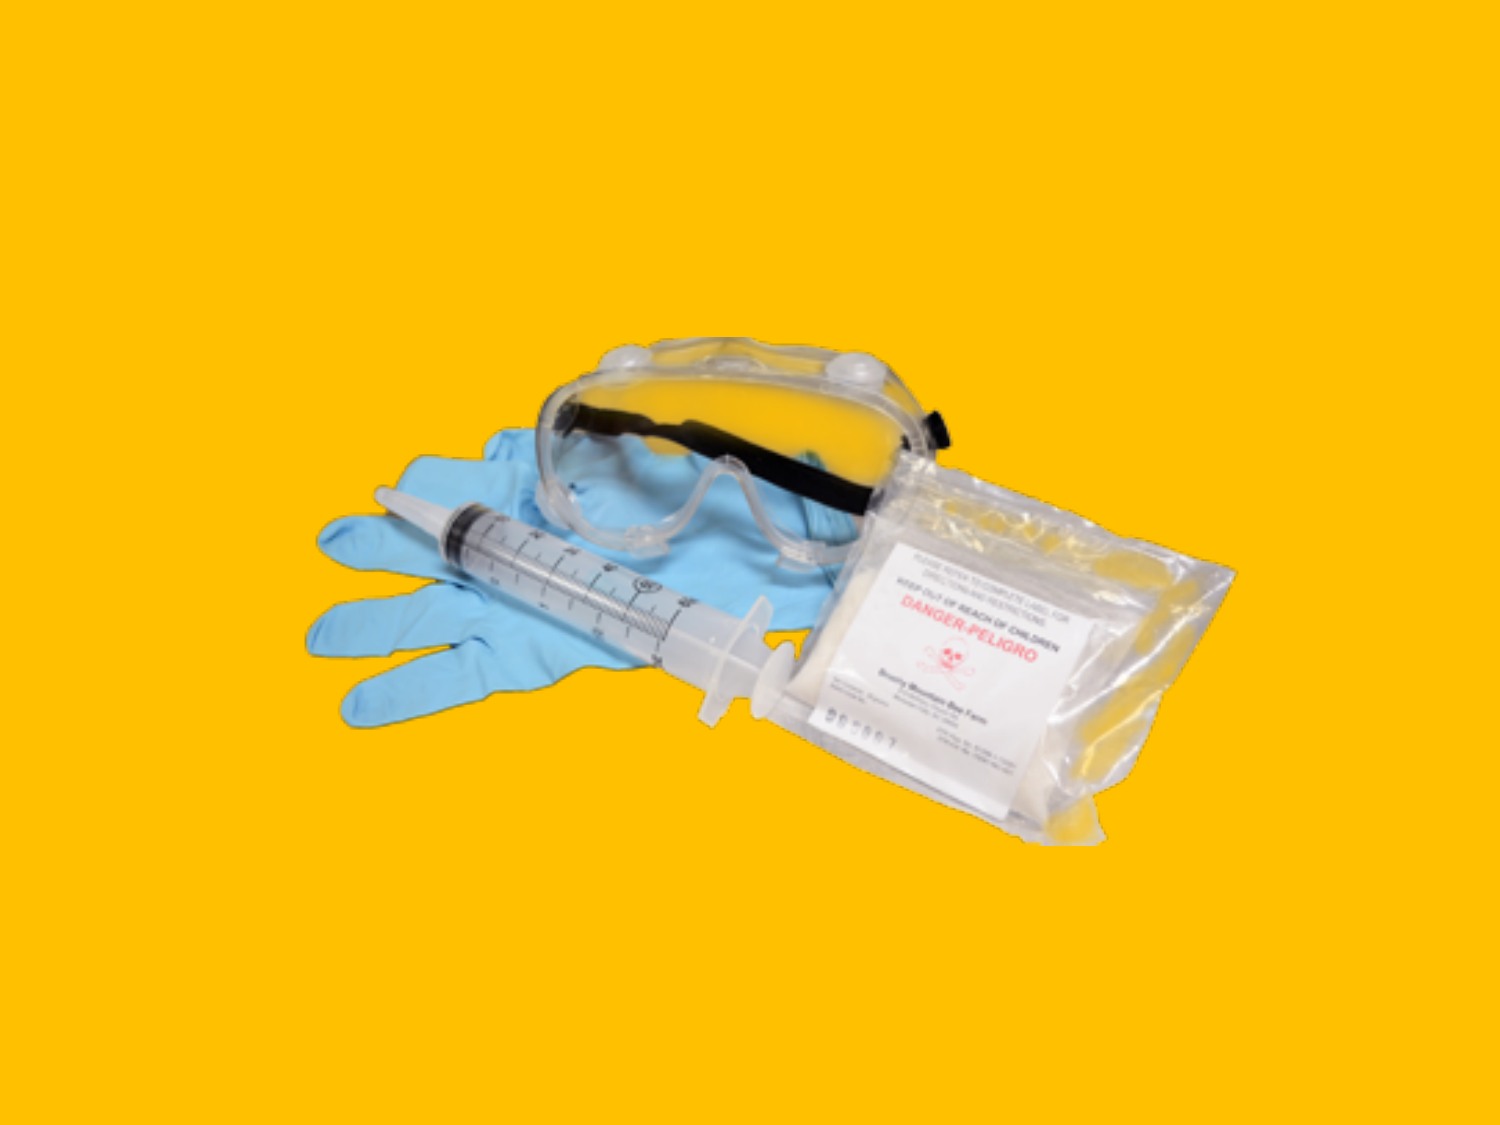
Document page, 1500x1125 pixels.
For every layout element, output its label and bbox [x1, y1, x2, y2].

picture [287, 337, 1255, 846]
